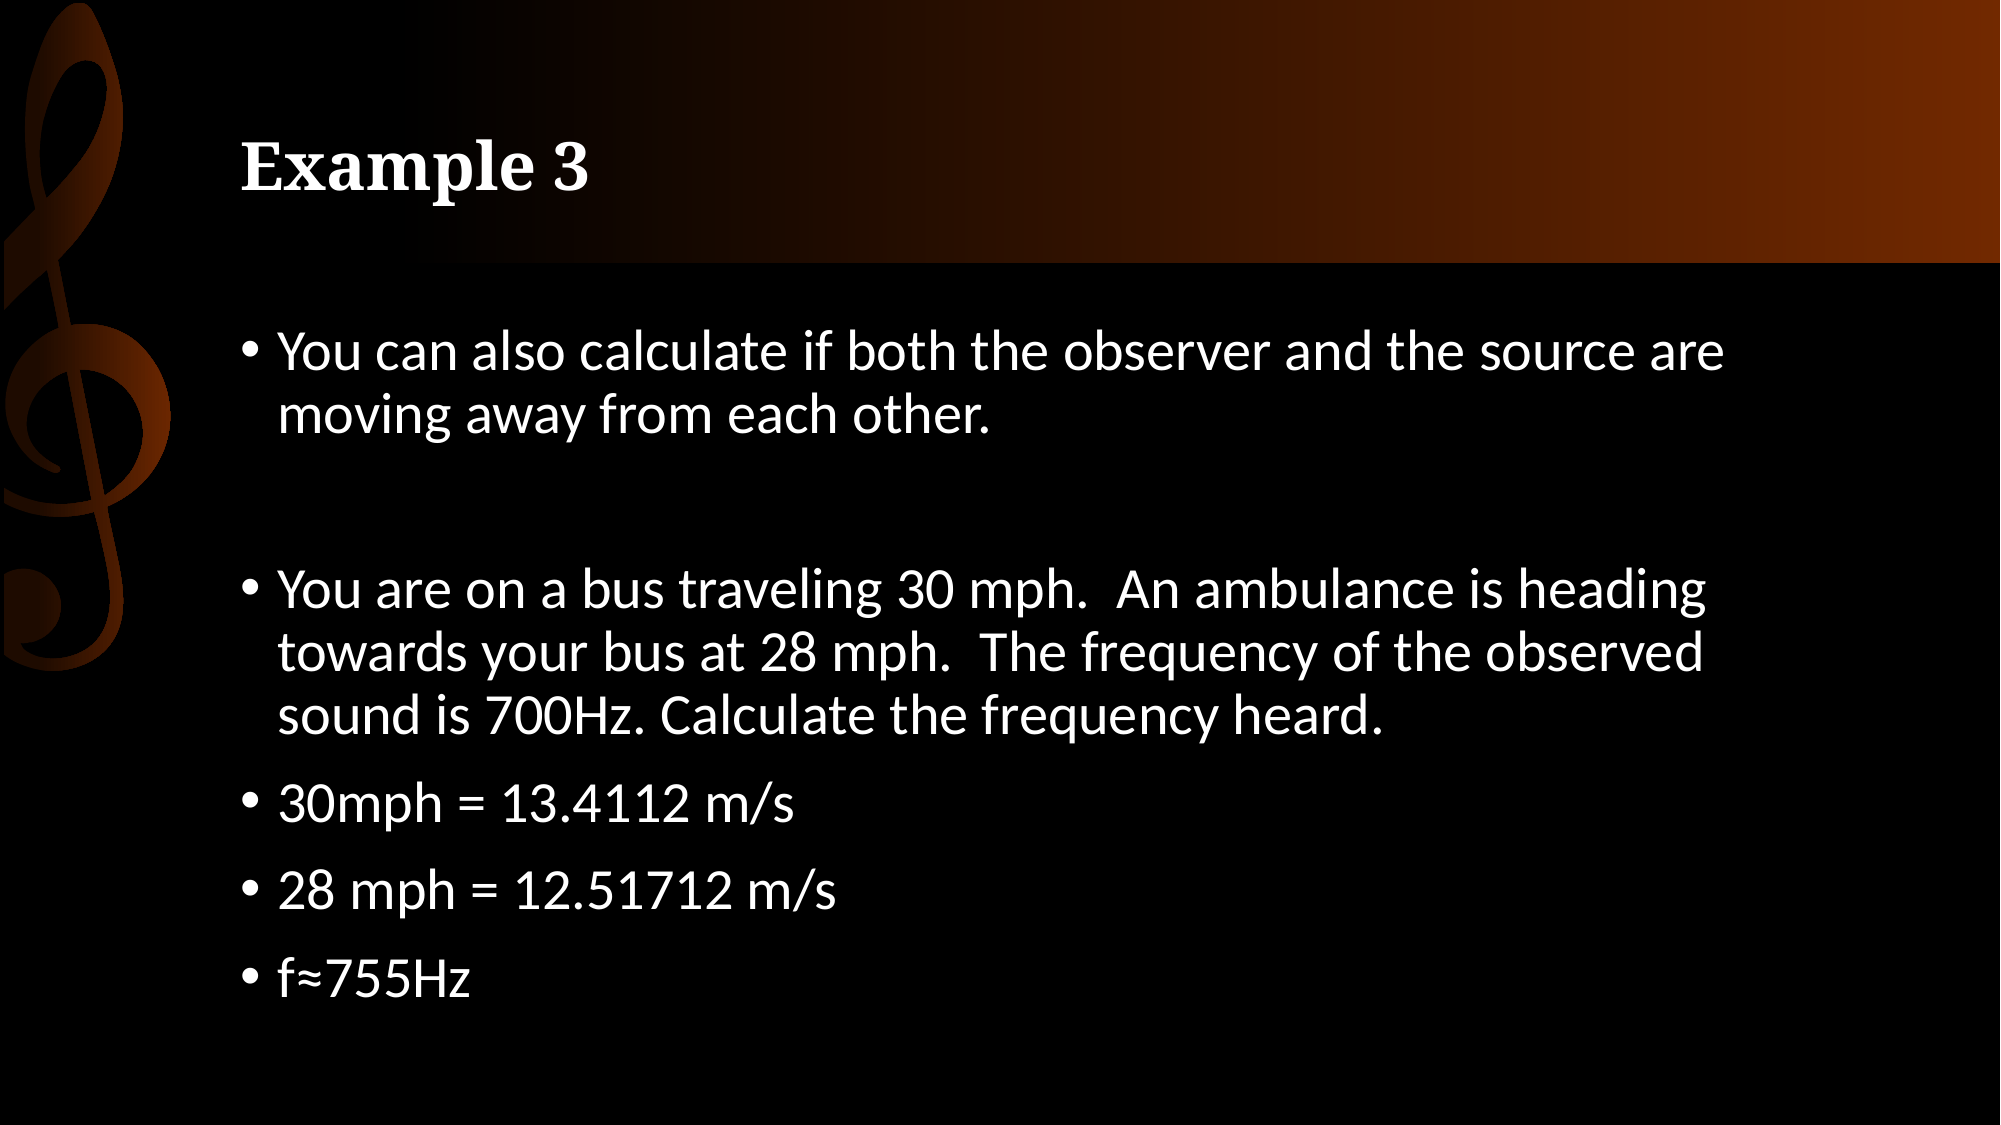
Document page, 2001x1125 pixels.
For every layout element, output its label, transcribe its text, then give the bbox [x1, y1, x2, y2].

title Example 3 [225, 32, 1775, 213]
